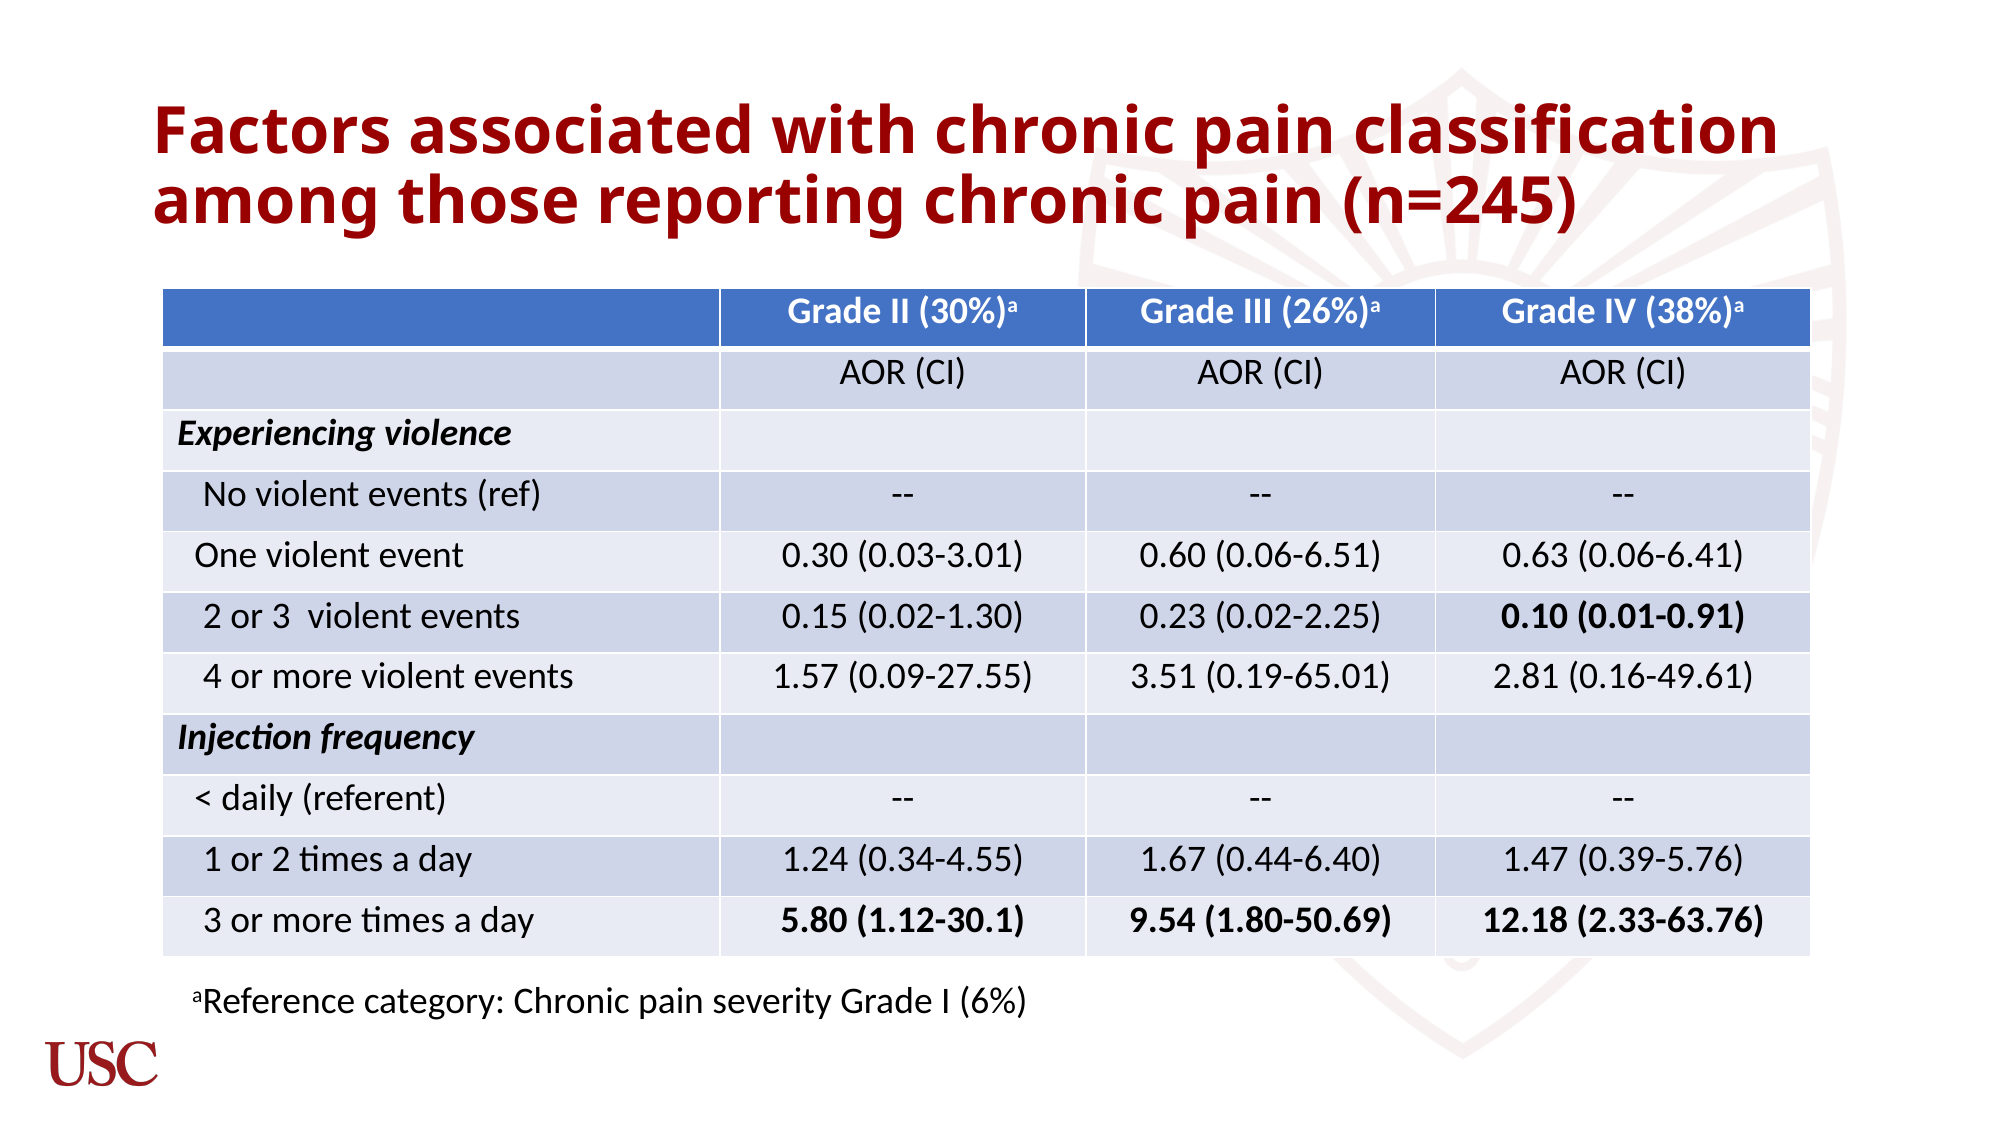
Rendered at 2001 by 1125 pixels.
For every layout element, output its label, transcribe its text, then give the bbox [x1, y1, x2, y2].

table_cell 0.10 (0.01-0.91) [1436, 593, 1810, 652]
table_cell -- [721, 472, 1085, 531]
picture [20, 1013, 182, 1115]
table_cell 0.23 (0.02-2.25) [1087, 593, 1435, 652]
table_cell 3.51 (0.19-65.01) [1087, 654, 1435, 713]
table_cell -- [1087, 472, 1435, 531]
table_cell 2 or 3 violent events [163, 593, 719, 652]
table_cell 2.81 (0.16-49.61) [1436, 654, 1810, 713]
table_cell < daily (referent) [163, 776, 719, 835]
table_cell 3 or more times a day [163, 897, 719, 956]
table_cell 0.60 (0.06-6.51) [1087, 532, 1435, 591]
table_cell [163, 352, 719, 409]
table_cell AOR (CI) [1436, 352, 1810, 409]
table_cell -- [1087, 776, 1435, 835]
table_header Grade II (30%)a [721, 289, 1085, 346]
table_cell Experiencing violence [163, 411, 719, 470]
table_cell [721, 715, 1085, 774]
table_cell [1436, 715, 1810, 774]
table_cell 5.80 (1.12-30.1) [721, 897, 1085, 956]
table_cell -- [721, 776, 1085, 835]
table_cell -- [1436, 472, 1810, 531]
table_header Grade III (26%)a [1087, 289, 1435, 346]
table_cell [1087, 715, 1435, 774]
table_cell 1.67 (0.44-6.40) [1087, 837, 1435, 896]
text_box aReference category: Chronic pain severity Grade I (6%) [177, 969, 1729, 1029]
table_cell 1.47 (0.39-5.76) [1436, 837, 1810, 896]
table_cell AOR (CI) [1087, 352, 1435, 409]
table_cell 4 or more violent events [163, 654, 719, 713]
table_cell One violent event [163, 532, 719, 591]
table_cell 9.54 (1.80-50.69) [1087, 897, 1435, 956]
table_cell [1087, 411, 1435, 470]
title Factors associated with chronic pain classification among those reporting chronic pain (n=245) [137, 58, 1863, 277]
table_header [163, 289, 719, 346]
table_cell [721, 411, 1085, 470]
table_cell 0.30 (0.03-3.01) [721, 532, 1085, 591]
table_cell AOR (CI) [721, 352, 1085, 409]
table_cell Injection frequency [163, 715, 719, 774]
table_header Grade IV (38%)a [1436, 289, 1810, 346]
table_cell 0.15 (0.02-1.30) [721, 593, 1085, 652]
table_cell 12.18 (2.33-63.76) [1436, 897, 1810, 956]
table_cell 1.57 (0.09-27.55) [721, 654, 1085, 713]
table_cell [1436, 411, 1810, 470]
table_cell -- [1436, 776, 1810, 835]
table_cell 1 or 2 times a day [163, 837, 719, 896]
table_cell 1.24 (0.34-4.55) [721, 837, 1085, 896]
table_cell No violent events (ref) [163, 472, 719, 531]
table_cell 0.63 (0.06-6.41) [1436, 532, 1810, 591]
